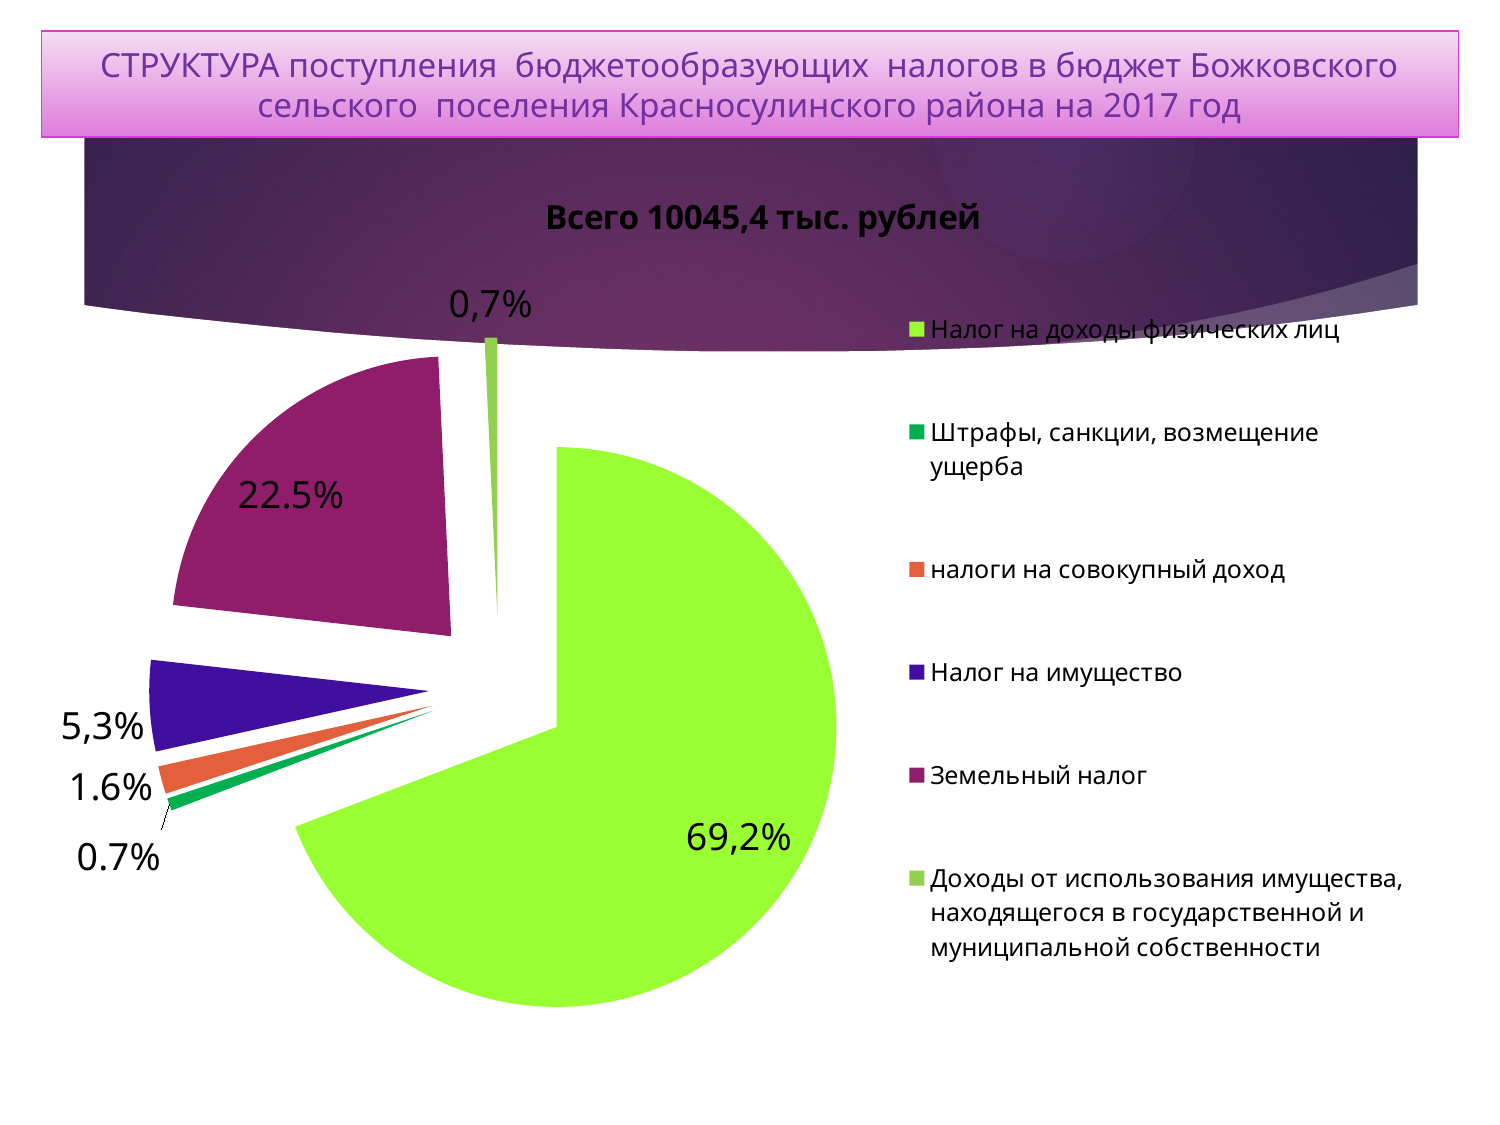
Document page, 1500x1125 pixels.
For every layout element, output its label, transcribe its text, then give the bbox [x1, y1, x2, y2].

chart [41, 172, 1459, 1083]
title СТРУКТУРА поступления бюджетообразующих налогов в бюджет Божковского сельского поселения Красносулинского района на 2017 год [41, 30, 1459, 138]
